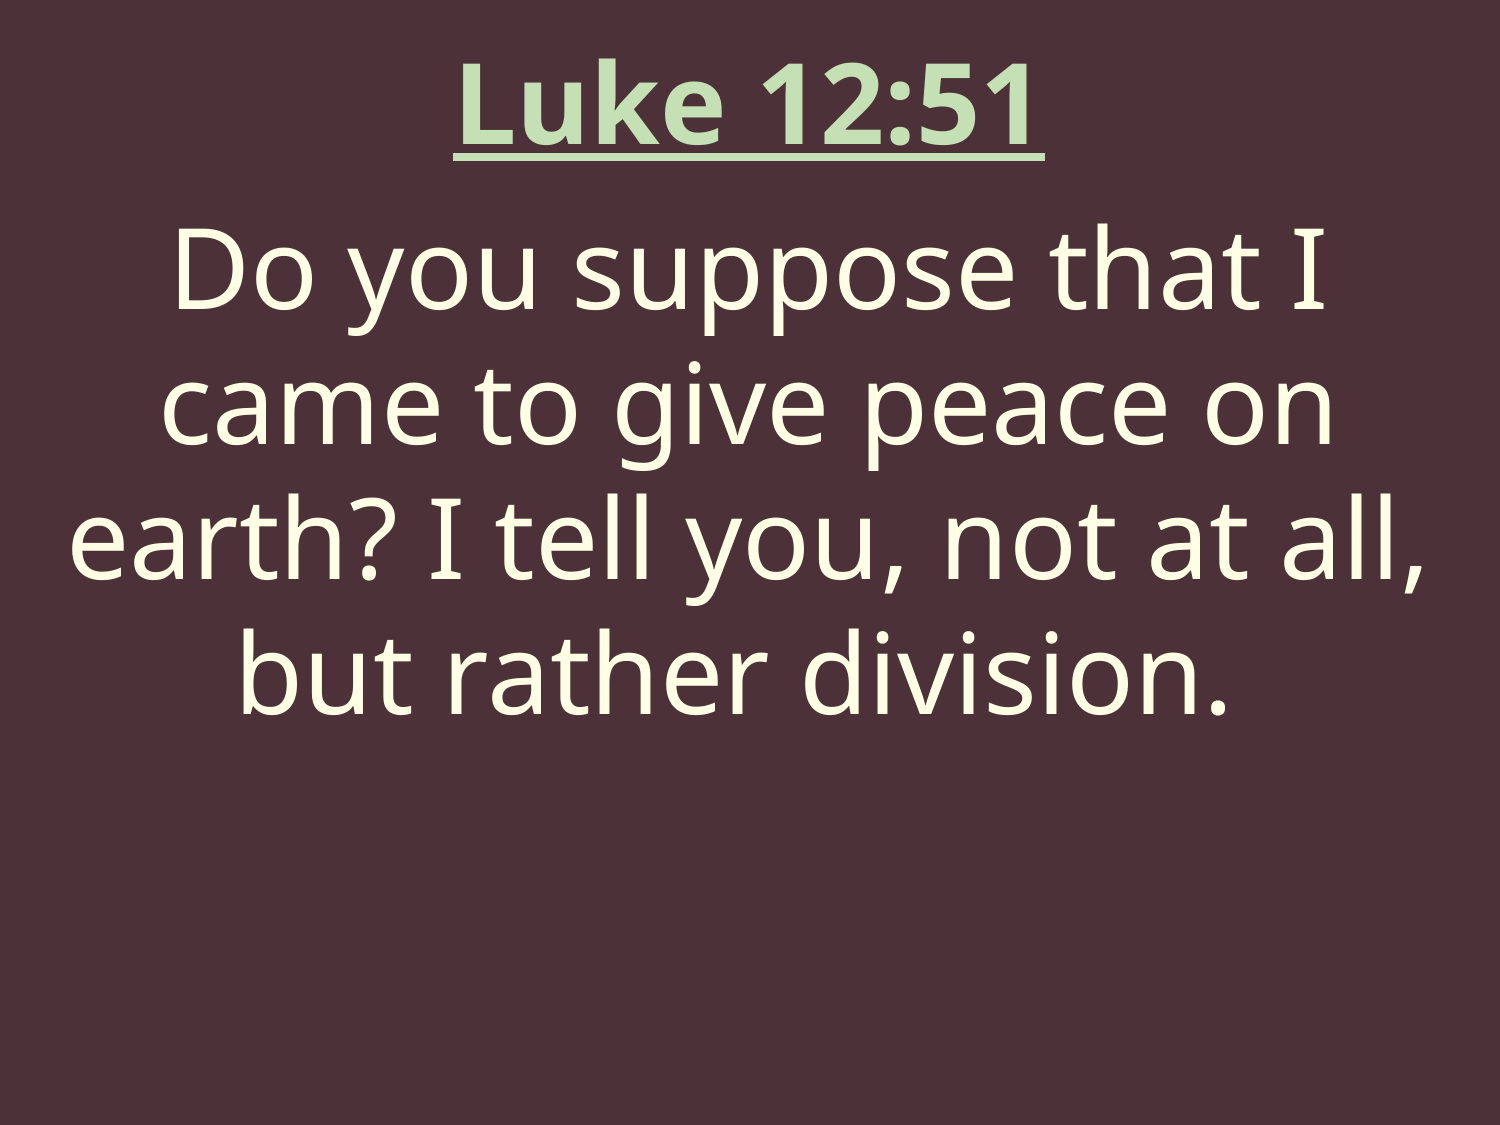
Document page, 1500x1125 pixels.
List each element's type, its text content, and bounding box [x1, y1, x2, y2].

text_box Luke 12:51 Do you suppose that I came to give peace on earth? I tell you, not at all, but rather division. [25, 24, 1473, 744]
